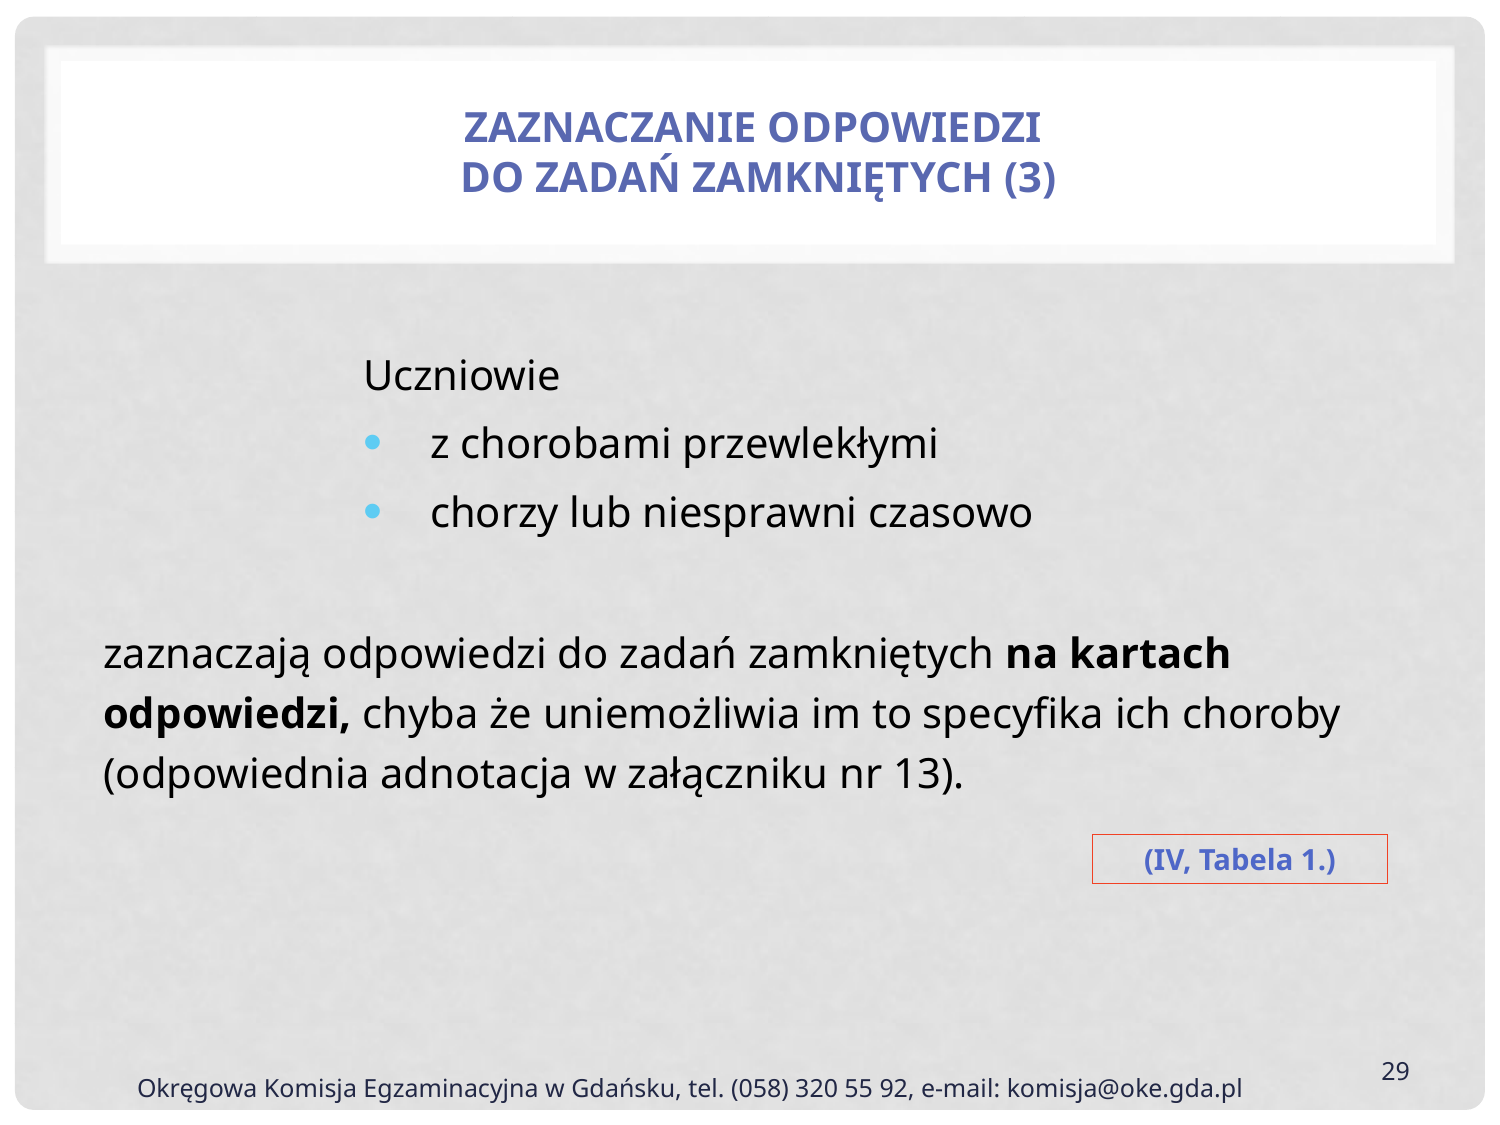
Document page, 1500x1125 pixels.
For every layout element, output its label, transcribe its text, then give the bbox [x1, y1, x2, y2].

text_box Uczniowie z chorobami przewlekłymi chorzy lub niesprawni czasowo [348, 331, 1158, 543]
footer Okręgowa Komisja Egzaminacyjna w Gdańsku, tel. (058) 320 55 92, e-mail: komisja@oke.gda.pl [64, 1057, 1317, 1118]
slide_number 29 [1074, 1042, 1425, 1103]
text_box Zaznaczanie odpowiedzi do zadań zamkniętych (3) [53, 115, 1465, 208]
text_box zaznaczają odpowiedzi do zadań zamkniętych na kartach odpowiedzi, chyba że uniemożliwia im to specyfika ich choroby (odpowiednia adnotacja w załączniku nr 13). [88, 609, 1436, 805]
text_box (IV, Tabela 1.) [1092, 834, 1388, 884]
text_box [53, 243, 1448, 1053]
